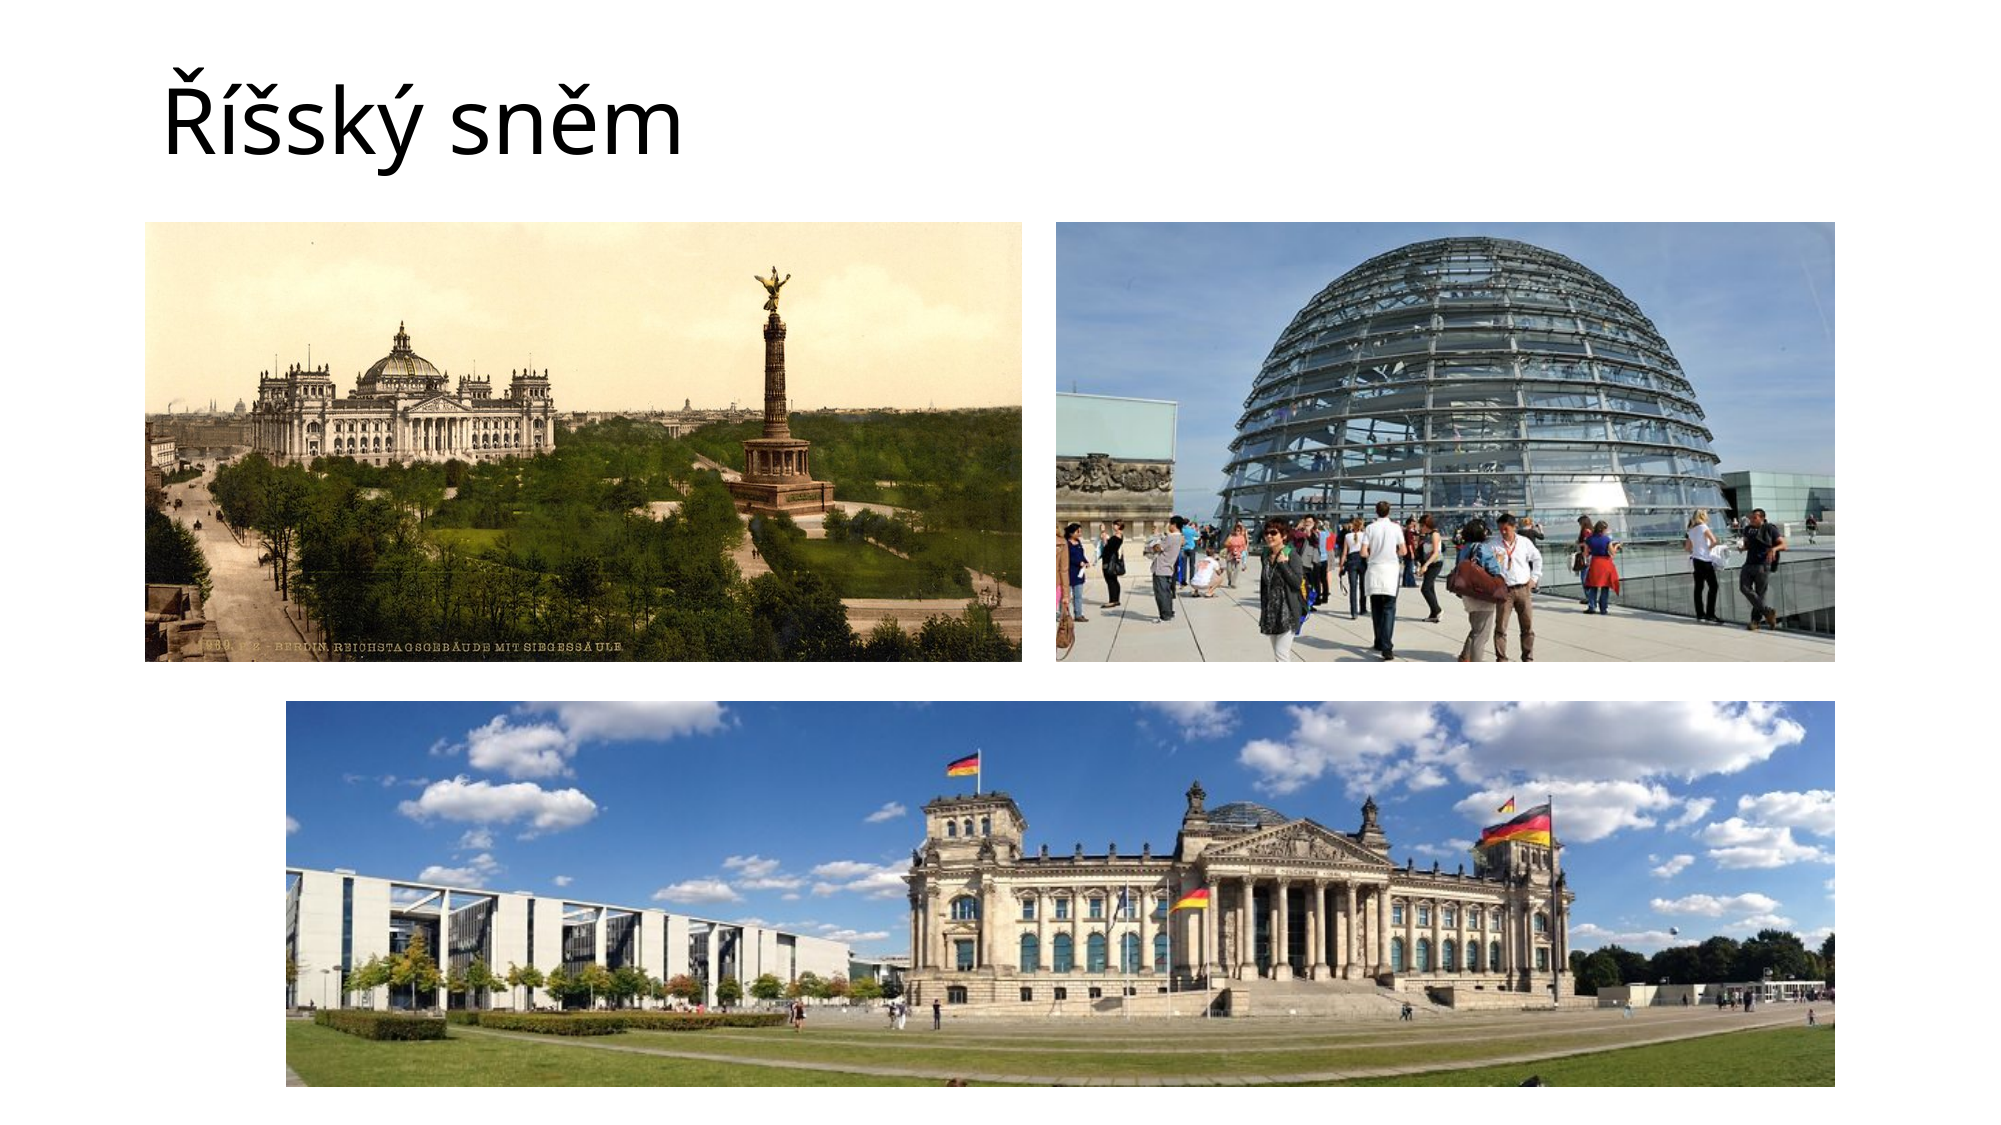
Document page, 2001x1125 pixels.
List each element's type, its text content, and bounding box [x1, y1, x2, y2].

title Říšský sněm [145, 16, 1830, 234]
picture [145, 222, 1022, 662]
picture [1055, 222, 1835, 662]
picture [286, 701, 1835, 1087]
